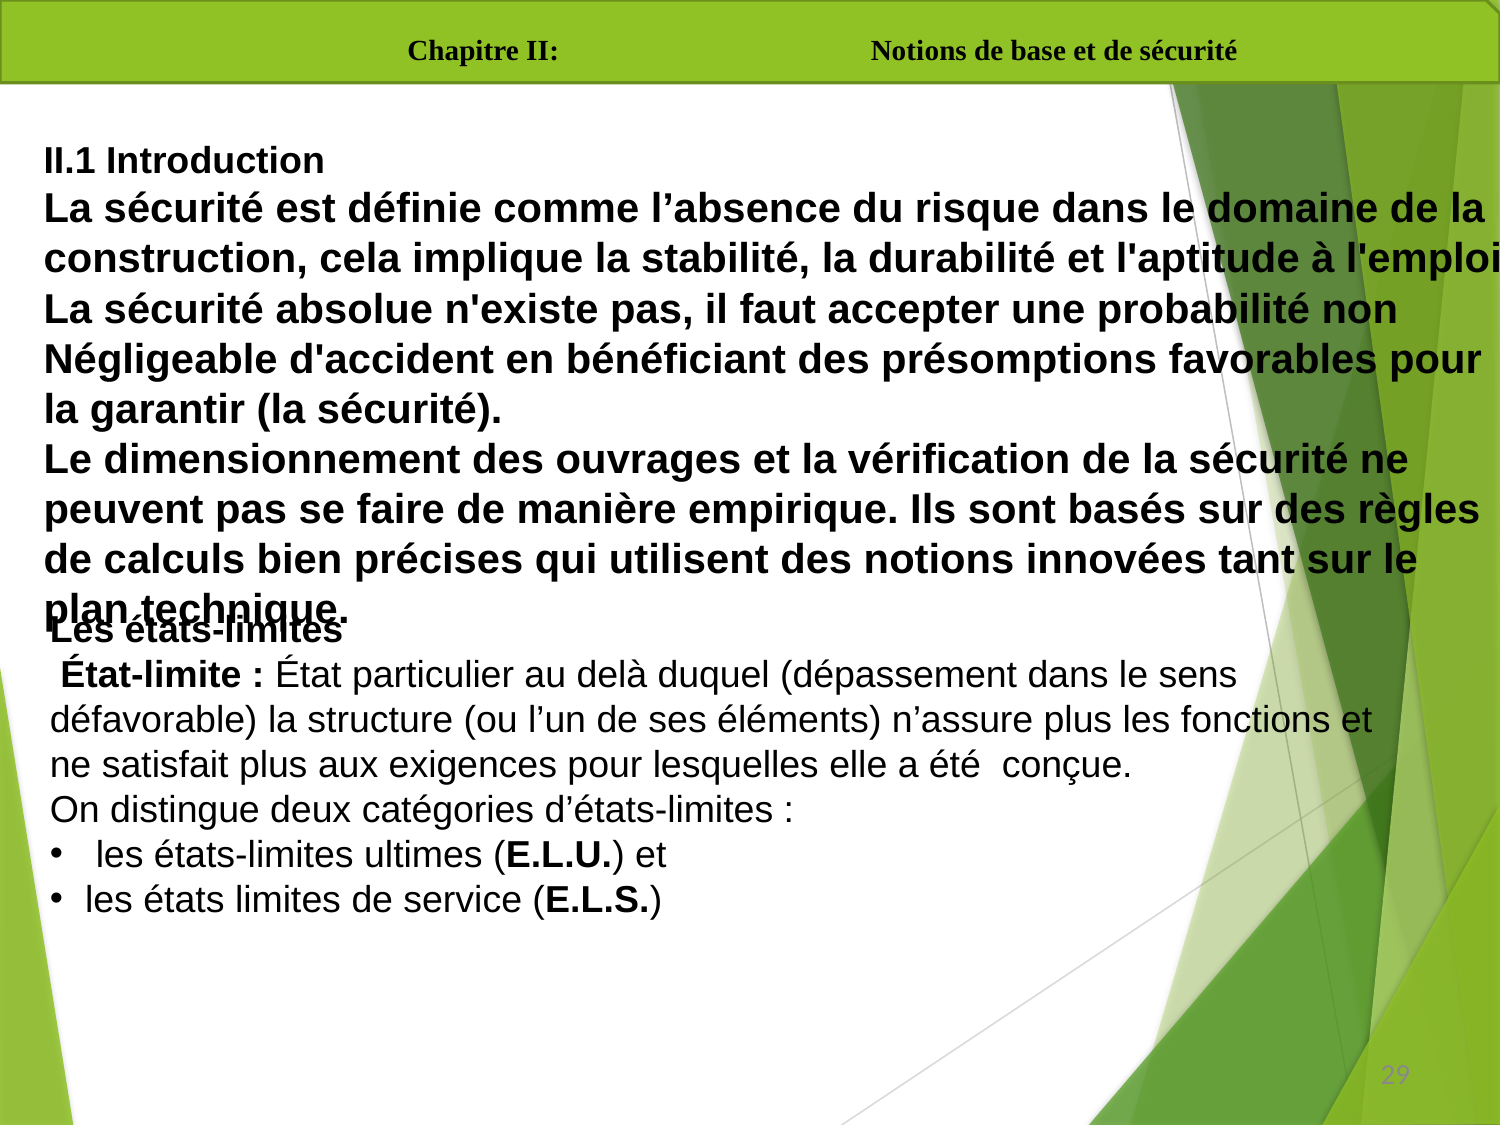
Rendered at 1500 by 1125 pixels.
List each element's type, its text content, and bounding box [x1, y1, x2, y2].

text_box [17, 85, 1483, 238]
text_box 29 [1074, 1042, 1425, 1103]
text_box II.1 Introduction La sécurité est définie comme l’absence du risque dans le domaine de la construction, cela implique la stabilité, la durabilité et l'aptitude à l'emploi. La sécurité absolue n'existe pas, il faut accepter une probabilité non Négligeable d'accident en bénéficiant des présomptions favorables pour la garantir (la sécurité). Le dimensionnement des ouvrages et la vérification de la sécurité ne peuvent pas se faire de manière empirique. Ils sont basés sur des règles de calculs bien précises qui utilisent des notions innovées tant sur le plan technique. [28, 128, 1500, 639]
text_box [0, 0, 1500, 85]
text_box Les états-limites État-limite : État particulier au delà duquel (dépassement dans le sens défavorable) la structure (ou l’un de ses éléments) n’assure plus les fonctions et ne satisfait plus aux exigences pour lesquelles elle a été conçue. On distingue deux catégories d’états-limites : les états-limites ultimes (E.L.U.) et les états limites de service (E.L.S.) [35, 597, 1418, 973]
text_box Chapitre II: Notions de base et de sécurité [0, 23, 1465, 109]
